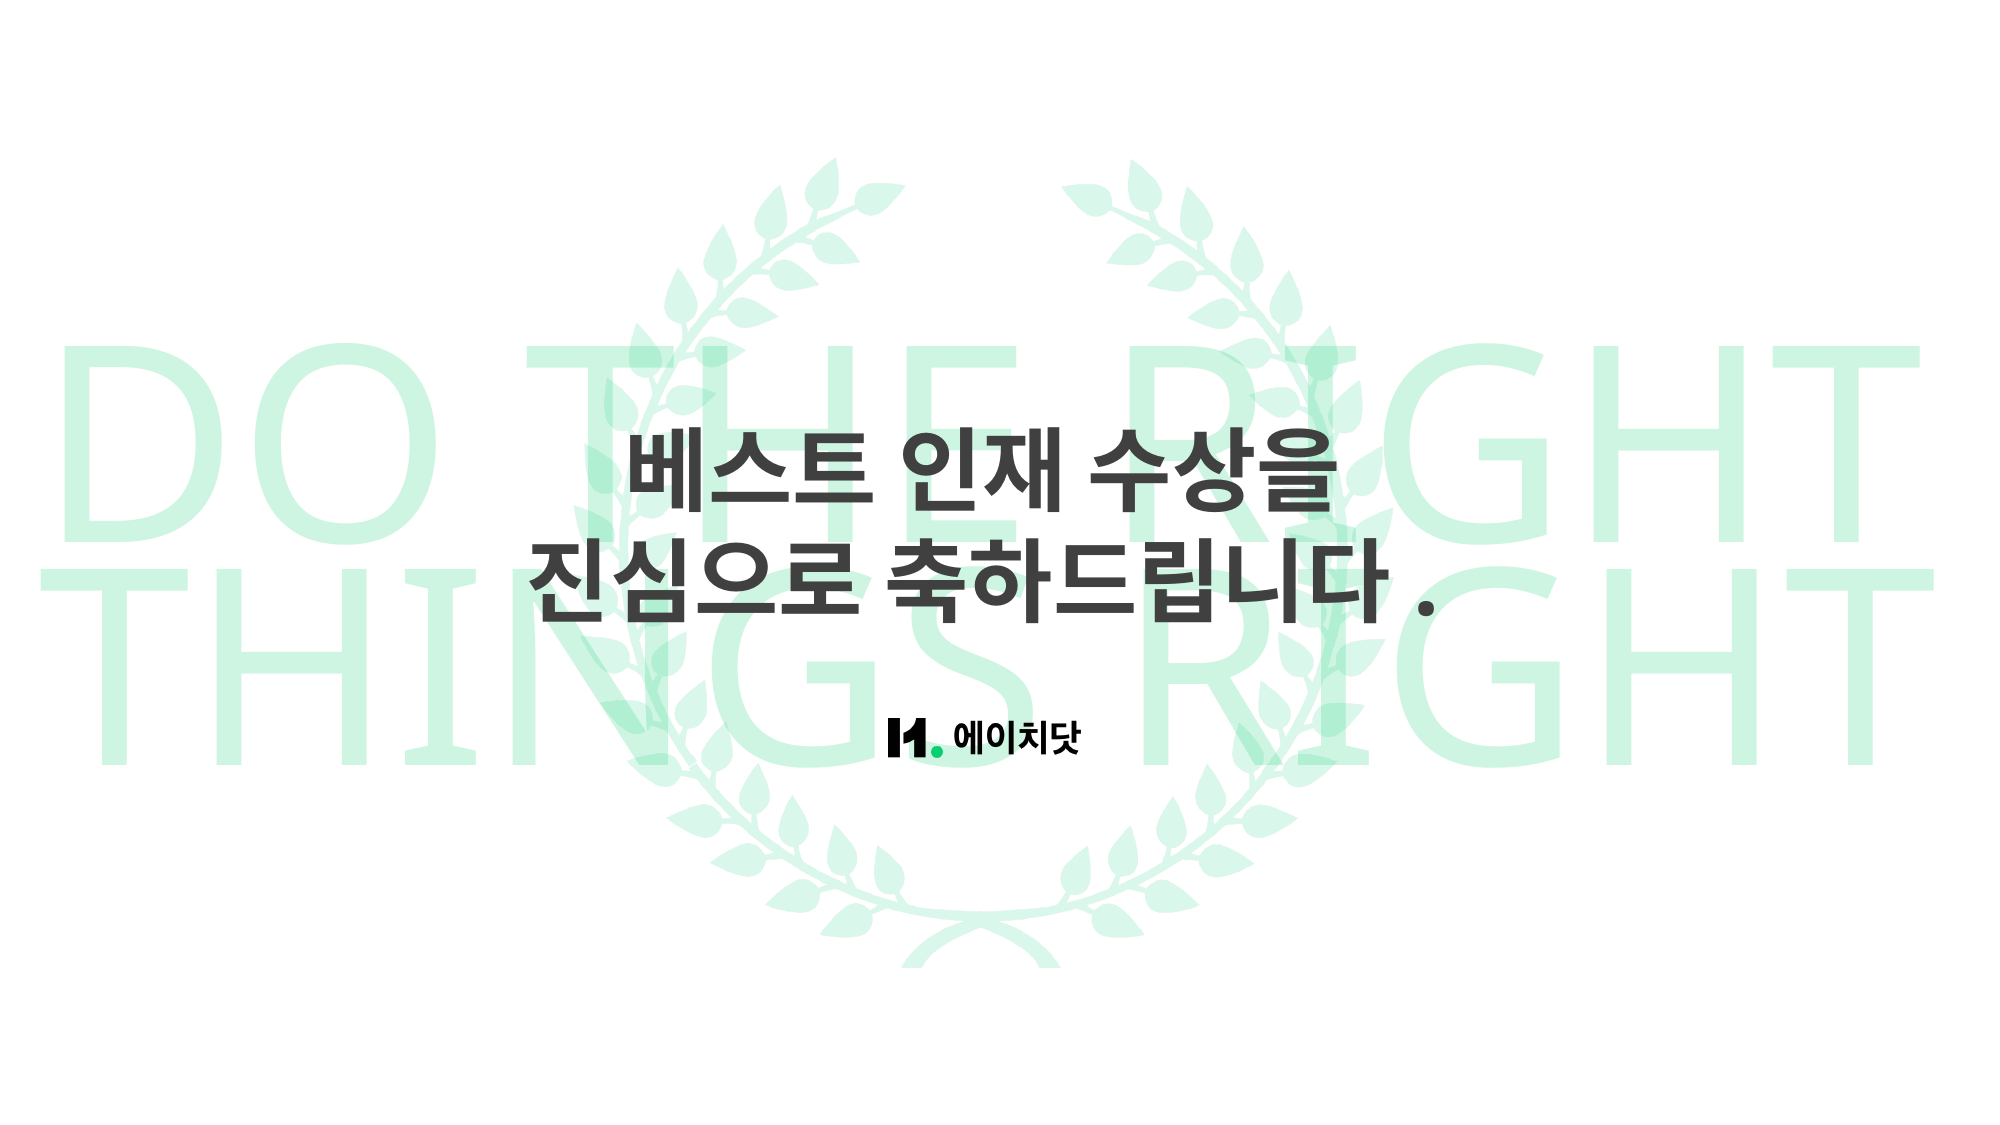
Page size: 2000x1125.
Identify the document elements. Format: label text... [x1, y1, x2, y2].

text_box 베스트 인재 수상을 진심으로 축하드립니다. [483, 413, 572, 699]
text_box 베스트 인재 수상을 진심으로 축하드립니다. [1394, 413, 1483, 699]
picture [572, 157, 1394, 968]
text_box DO THE RIGHT THINGS RIGHT [38, 374, 572, 821]
text_box DO THE RIGHT THINGS RIGHT [1394, 374, 1995, 821]
